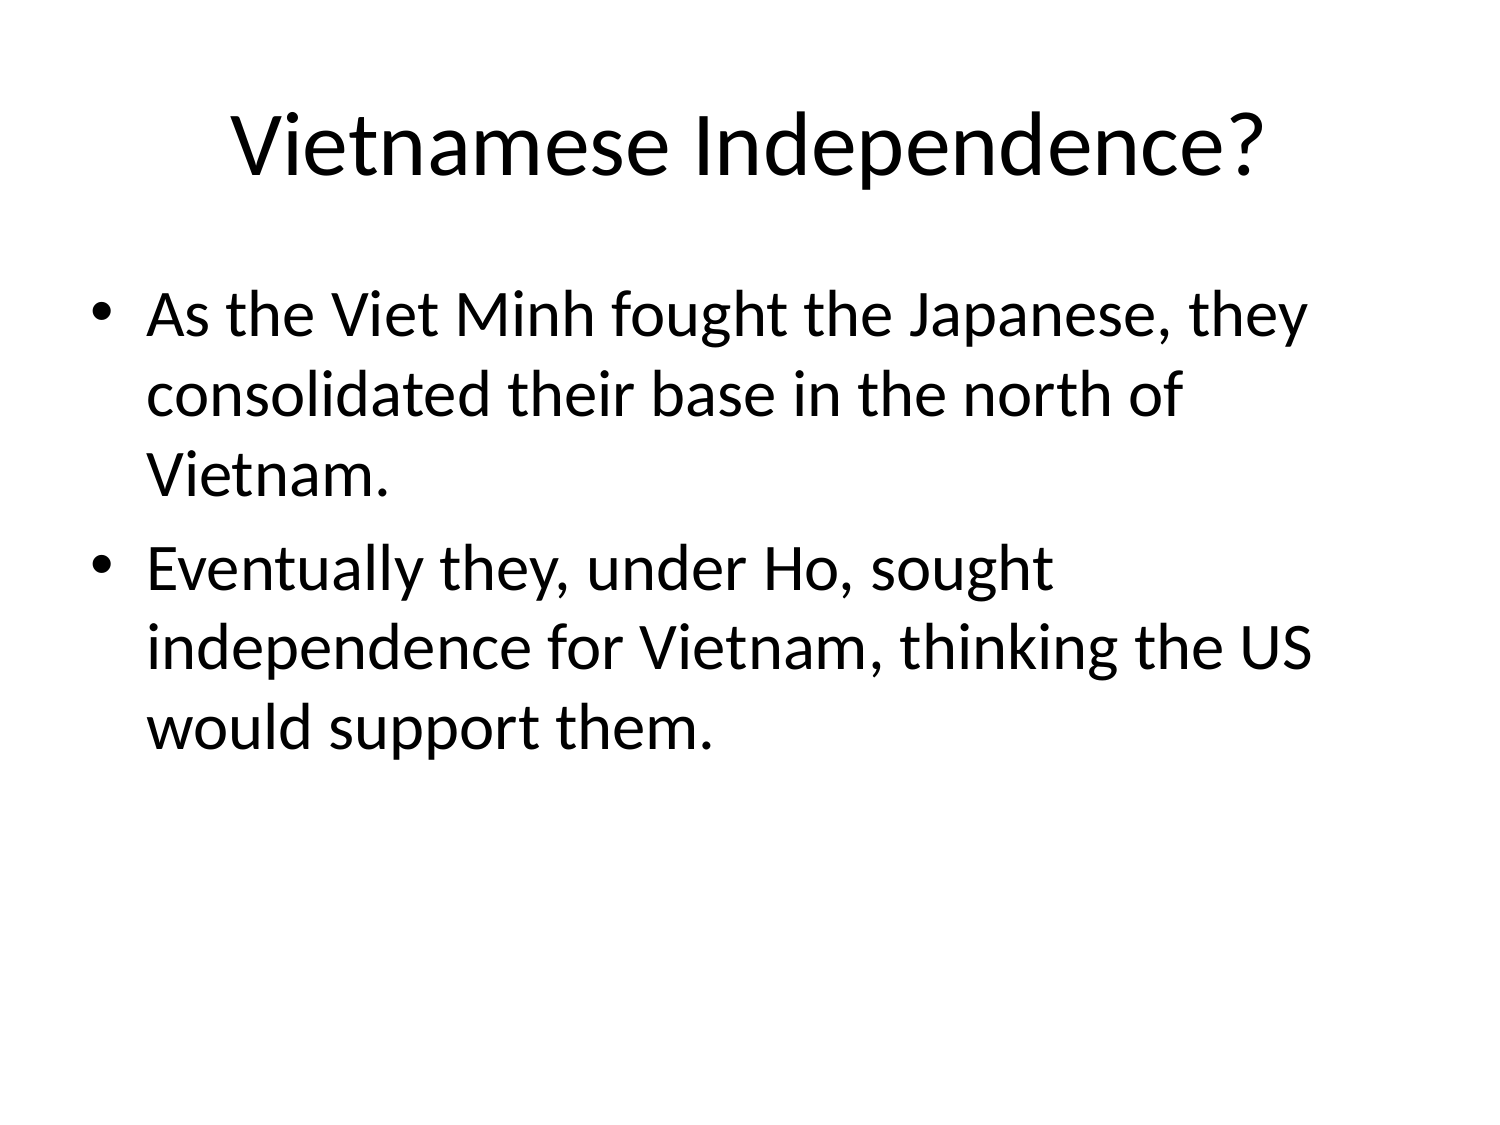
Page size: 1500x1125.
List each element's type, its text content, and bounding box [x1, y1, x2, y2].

title Vietnamese Independence? [75, 45, 1425, 233]
list As the Viet Minh fought the Japanese, they consolidated their base in the north of Vietnam. Eventually they, under Ho, sought independence for Vietnam, thinking the US would support them. [75, 262, 1425, 1005]
